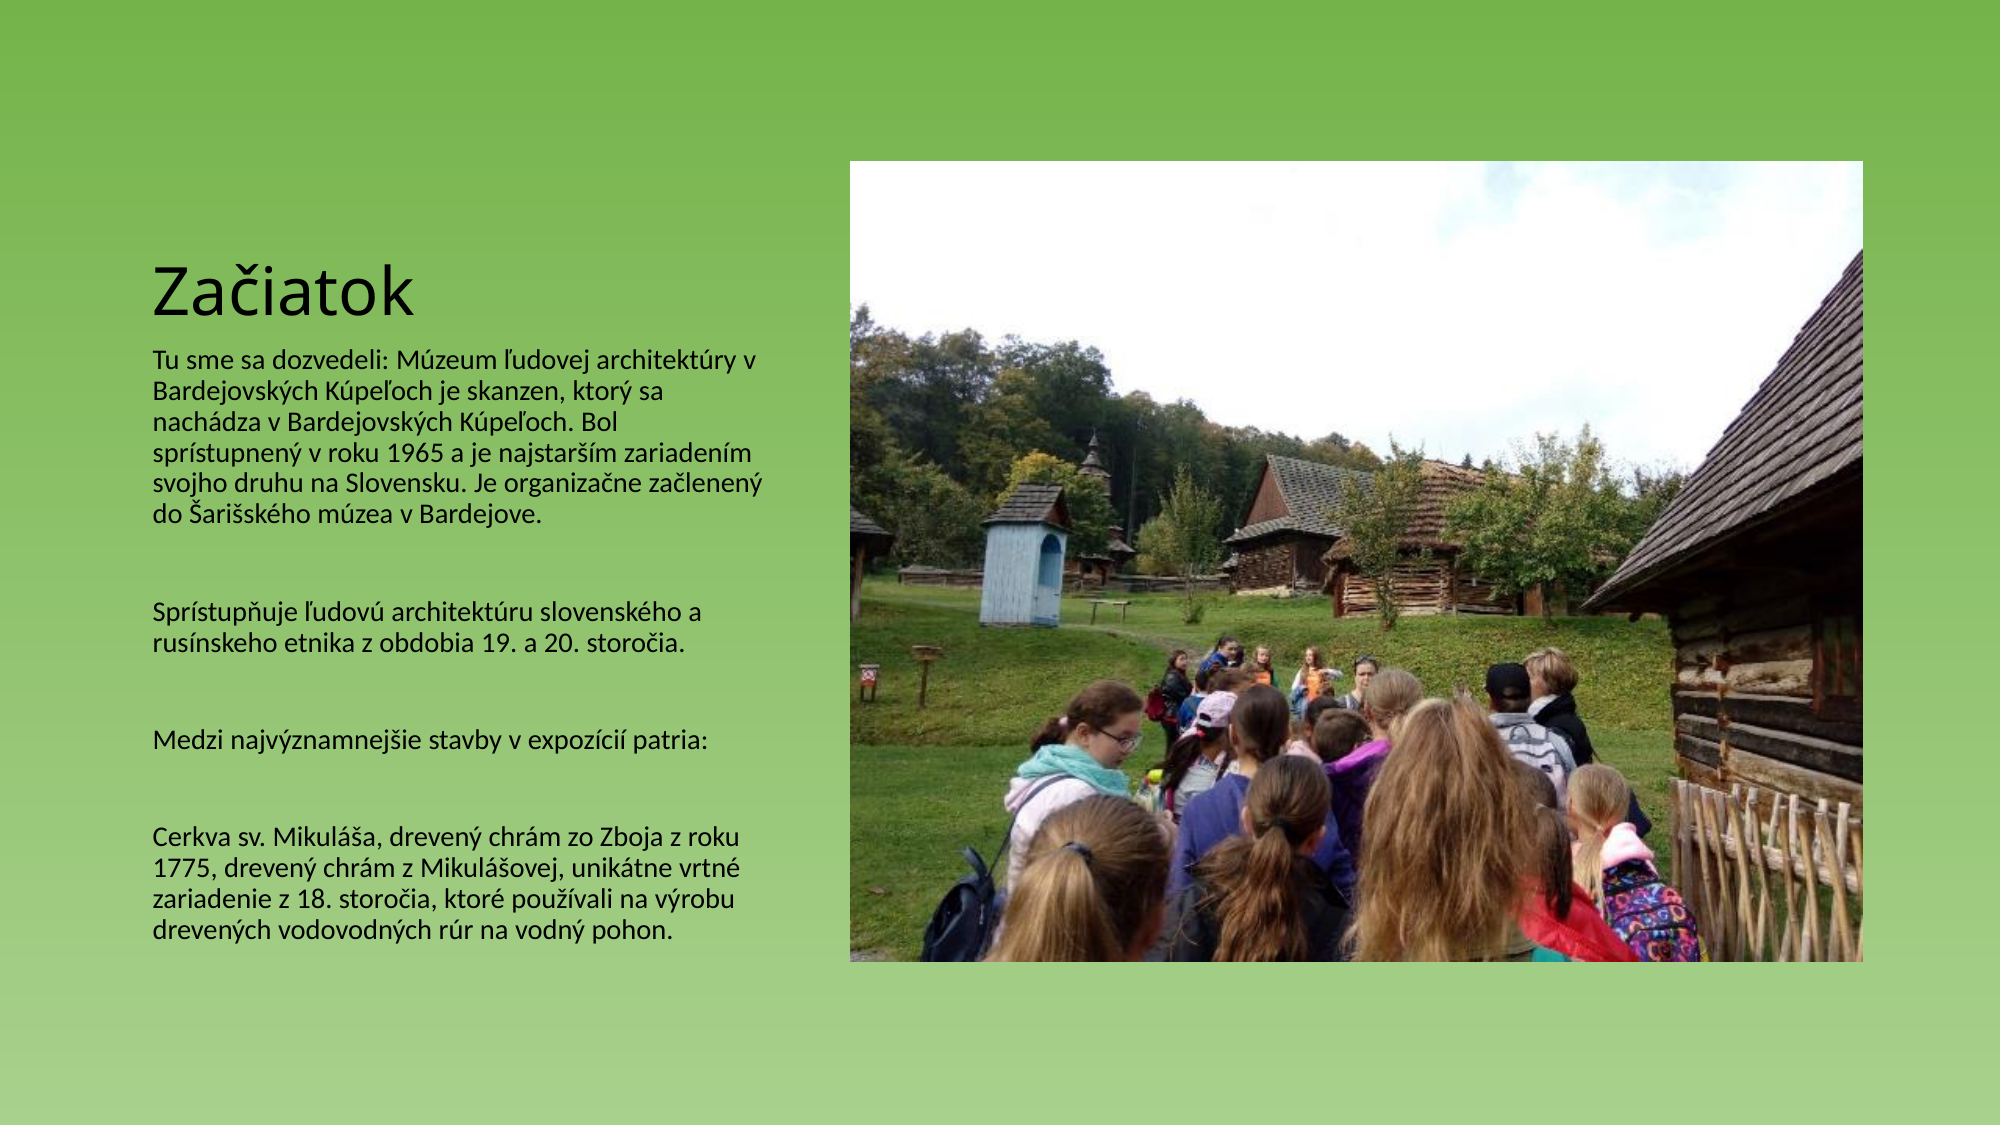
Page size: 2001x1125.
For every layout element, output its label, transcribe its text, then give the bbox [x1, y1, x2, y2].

title Začiatok [137, 75, 783, 337]
picture [850, 161, 1863, 962]
list Tu sme sa dozvedeli: Múzeum ľudovej architektúry v Bardejovských Kúpeľoch je skanzen, ktorý sa nachádza v Bardejovských Kúpeľoch. Bol sprístupnený v roku 1965 a je najstarším zariadením svojho druhu na Slovensku. Je organizačne začlenený do Šarišského múzea v Bardejove. Sprístupňuje ľudovú architektúru slovenského a rusínskeho etnika z obdobia 19. a 20. storočia. Medzi najvýznamnejšie stavby v expozícií patria: Cerkva sv. Mikuláša, drevený chrám zo Zboja z roku 1775, drevený chrám z Mikulášovej, unikátne vrtné zariadenie z 18. storočia, ktoré používali na výrobu drevených vodovodných rúr na vodný pohon. [137, 337, 783, 963]
